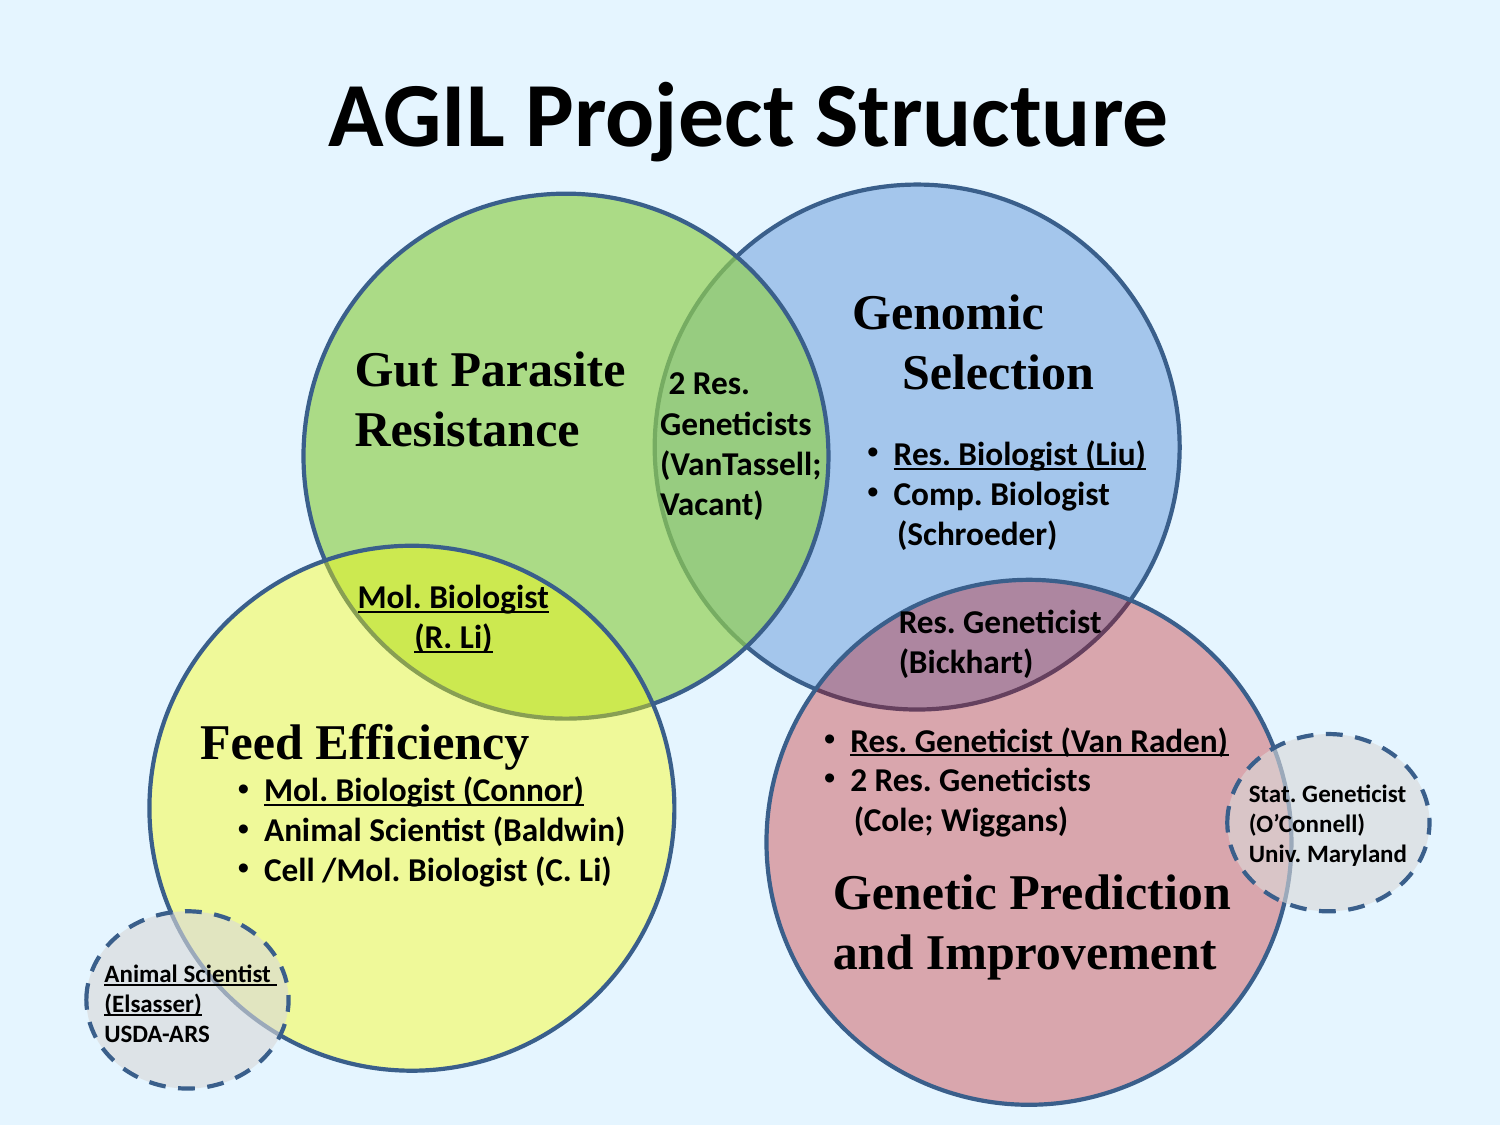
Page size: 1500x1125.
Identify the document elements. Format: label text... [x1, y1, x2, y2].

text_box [86, 184, 1469, 1105]
text_box AGIL Project Structure [74, 47, 1425, 180]
